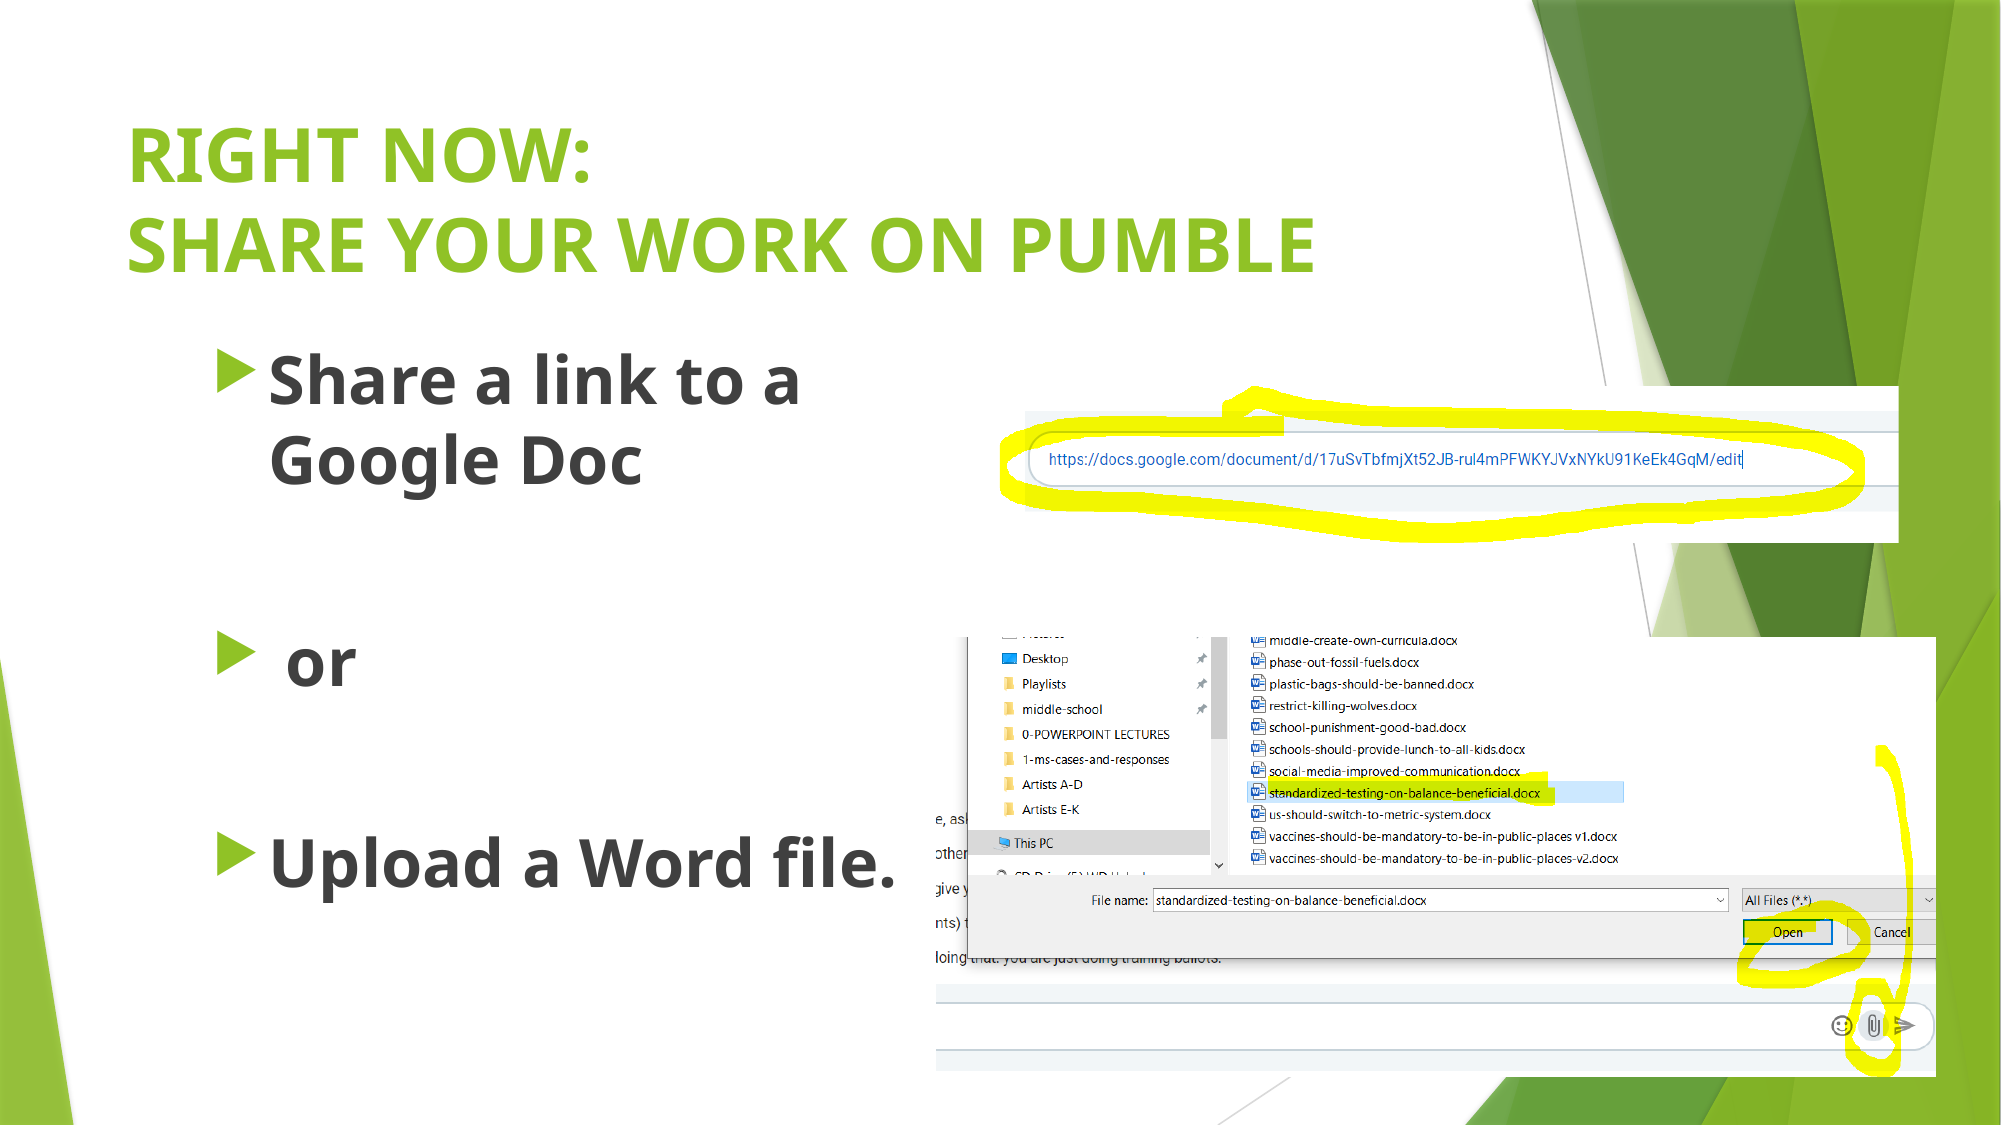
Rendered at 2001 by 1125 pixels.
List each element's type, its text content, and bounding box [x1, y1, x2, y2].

list Share a link to a Google Doc or Upload a Word file. [197, 329, 1902, 1020]
title RIGHT NOW: SHARE YOUR WORK ON PUMBLE [111, 99, 1522, 317]
picture [999, 385, 1900, 543]
picture [935, 637, 1937, 1077]
